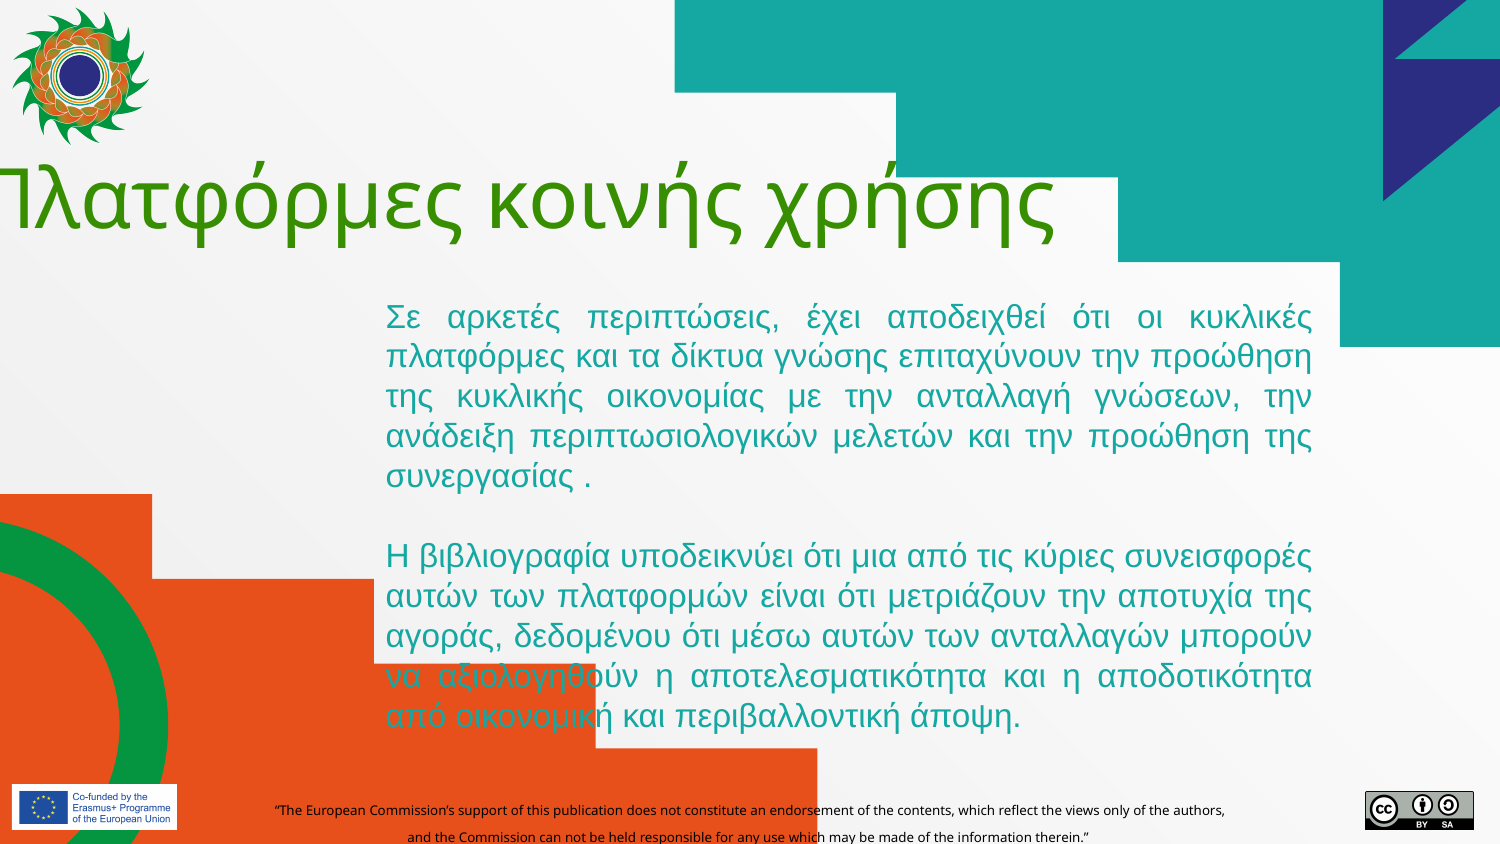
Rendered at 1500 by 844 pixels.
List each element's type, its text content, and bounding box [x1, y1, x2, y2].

picture [11, 6, 151, 130]
title Πλατφόρμες κοινής χρήσης [0, 130, 1149, 237]
picture [11, 784, 177, 830]
picture [1365, 791, 1474, 830]
subtitle Σε αρκετές περιπτώσεις, έχει αποδειχθεί ότι οι κυκλικές πλατφόρμες και τα δίκτυα γνώσης επιταχύνουν την προώθηση της κυκλικής οικονομίας με την ανταλλαγή γνώσεων, την ανάδειξη περιπτωσιολογικών μελετών και την προώθηση της συνεργασίας . Η βιβλιογραφία υποδεικνύει ότι μια από τις κύριες συνεισφορές αυτών των πλατφορμών είναι ότι μετριάζουν την αποτυχία της αγοράς, δεδομένου ότι μέσω αυτών των ανταλλαγών μπορούν να αξιολογηθούν η αποτελεσματικότητα και η αποδοτικότητα από οικονομική και περιβαλλοντική άποψη. [370, 279, 1329, 621]
